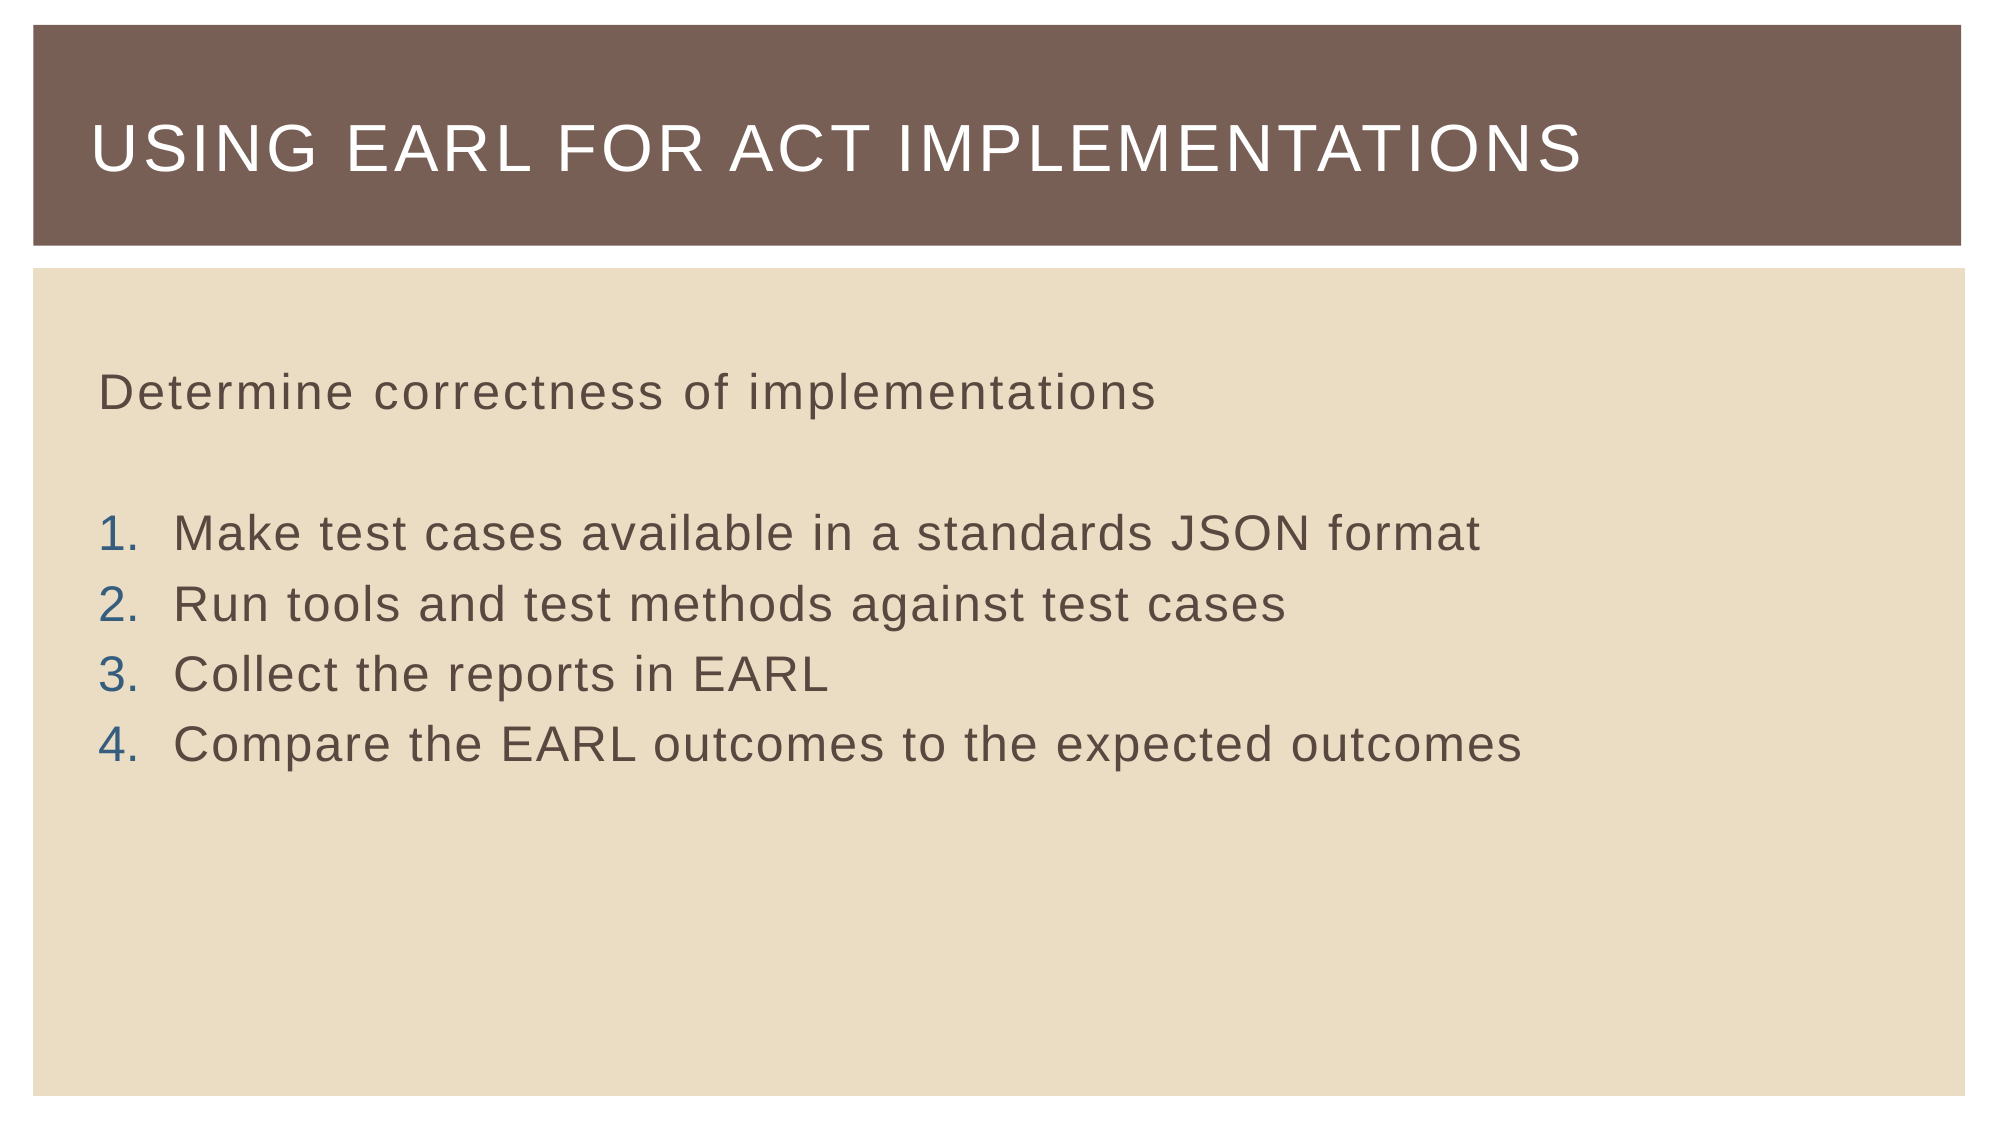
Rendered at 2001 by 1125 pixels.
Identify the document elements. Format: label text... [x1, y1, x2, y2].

list Determine correctness of implementations Make test cases available in a standards JSON format Run tools and test methods against test cases Collect the reports in EARL Compare the EARL outcomes to the expected outcomes [82, 281, 1900, 1006]
title Using EARL for ACT Implementations [82, 57, 1917, 232]
